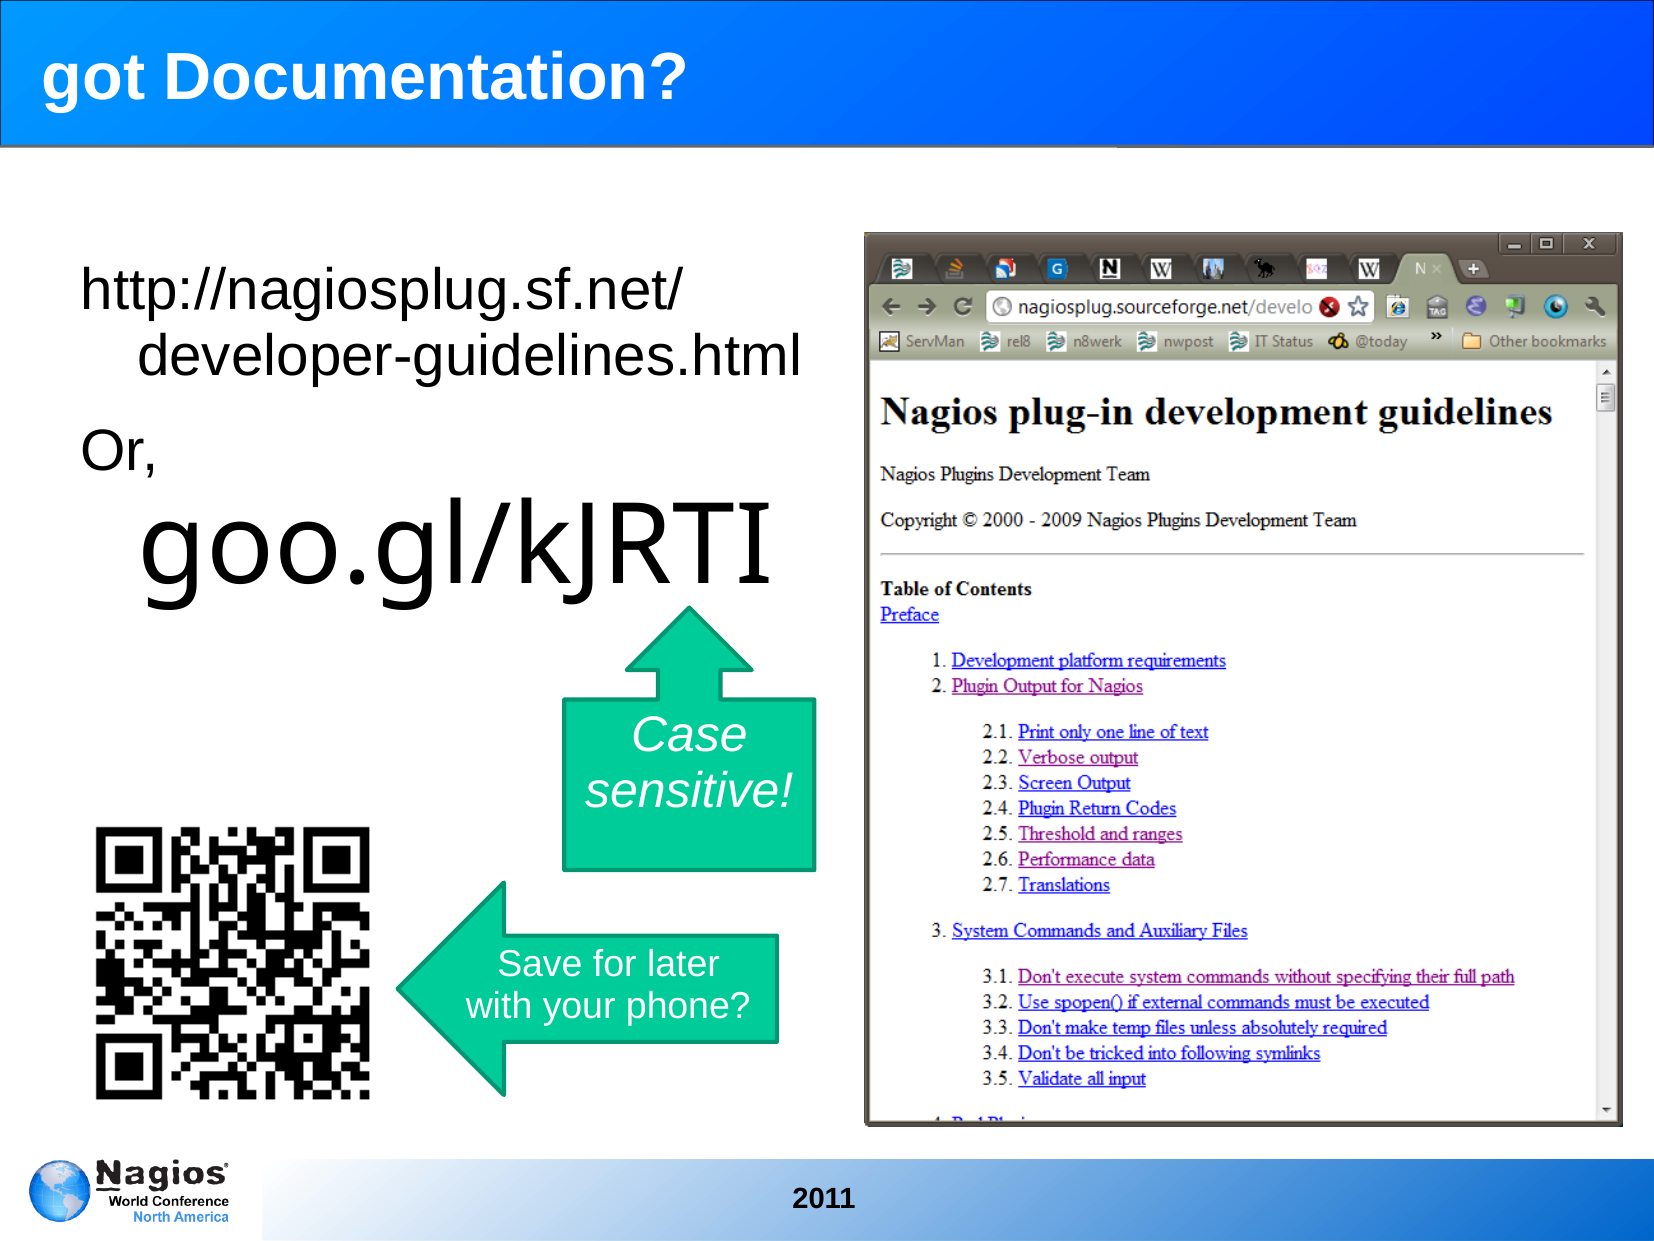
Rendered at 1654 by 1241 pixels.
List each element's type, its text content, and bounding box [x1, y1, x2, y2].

title got Documentation? [41, 28, 1248, 127]
slide_number 2011 [642, 1178, 1006, 1219]
text_box Save for later with your phone? [395, 880, 779, 1097]
picture [76, 807, 390, 1121]
list http://nagiosplug.sf.net/ developer-guidelines.html Or, goo.gl/kJRTI [80, 253, 813, 1072]
picture [864, 232, 1623, 1128]
picture [29, 1159, 229, 1235]
text_box Case sensitive! [562, 605, 817, 873]
